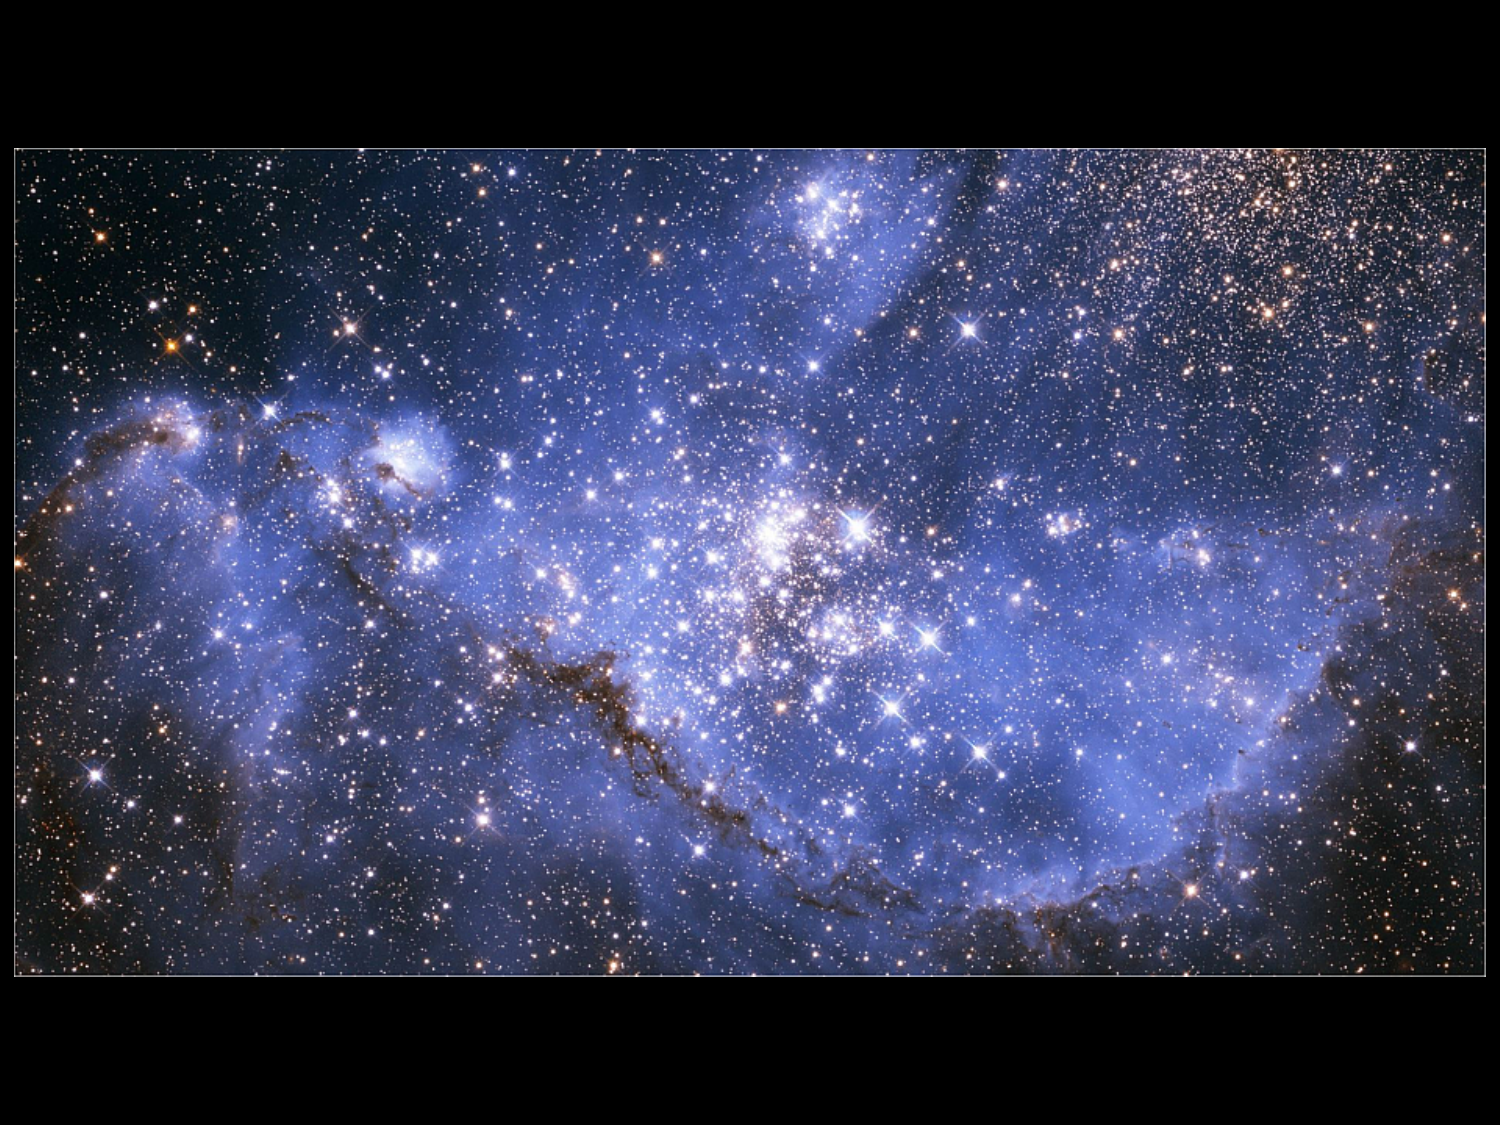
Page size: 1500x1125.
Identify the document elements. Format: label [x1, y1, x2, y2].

picture [13, 148, 1486, 977]
